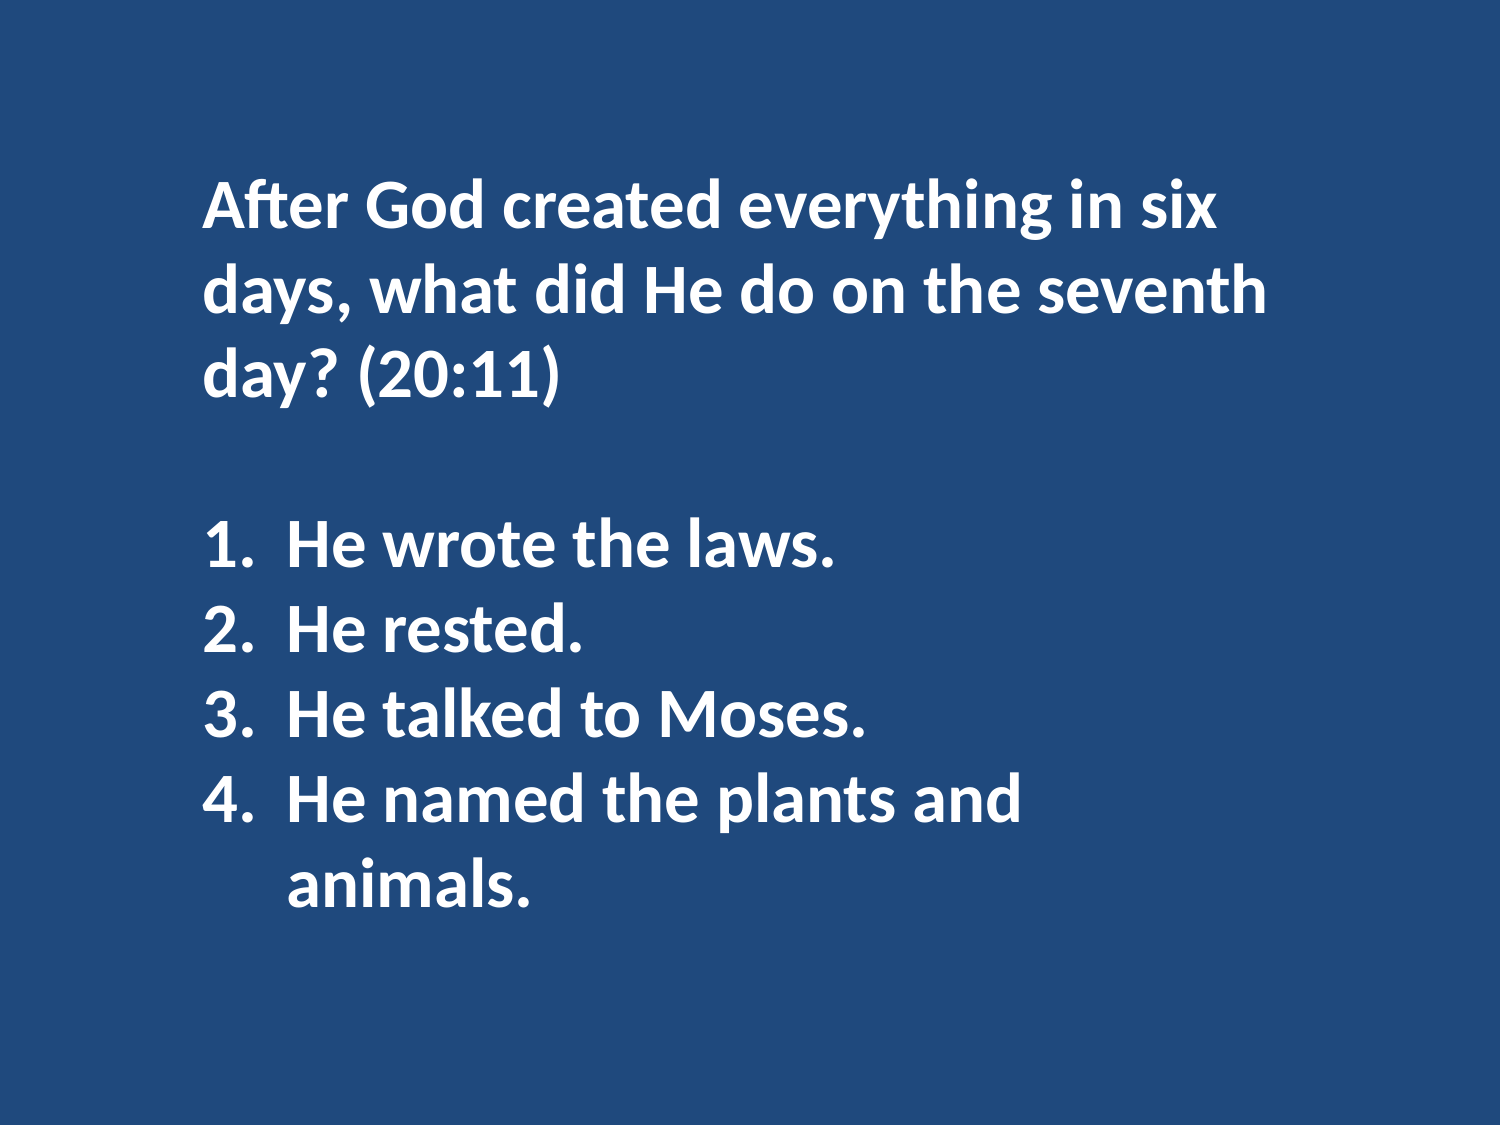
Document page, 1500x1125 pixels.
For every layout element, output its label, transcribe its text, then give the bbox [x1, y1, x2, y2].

text_box After God created everything in six days, what did He do on the seventh day? (20:11) He wrote the laws. He rested. He talked to Moses. He named the plants and animals. [187, 149, 1288, 929]
